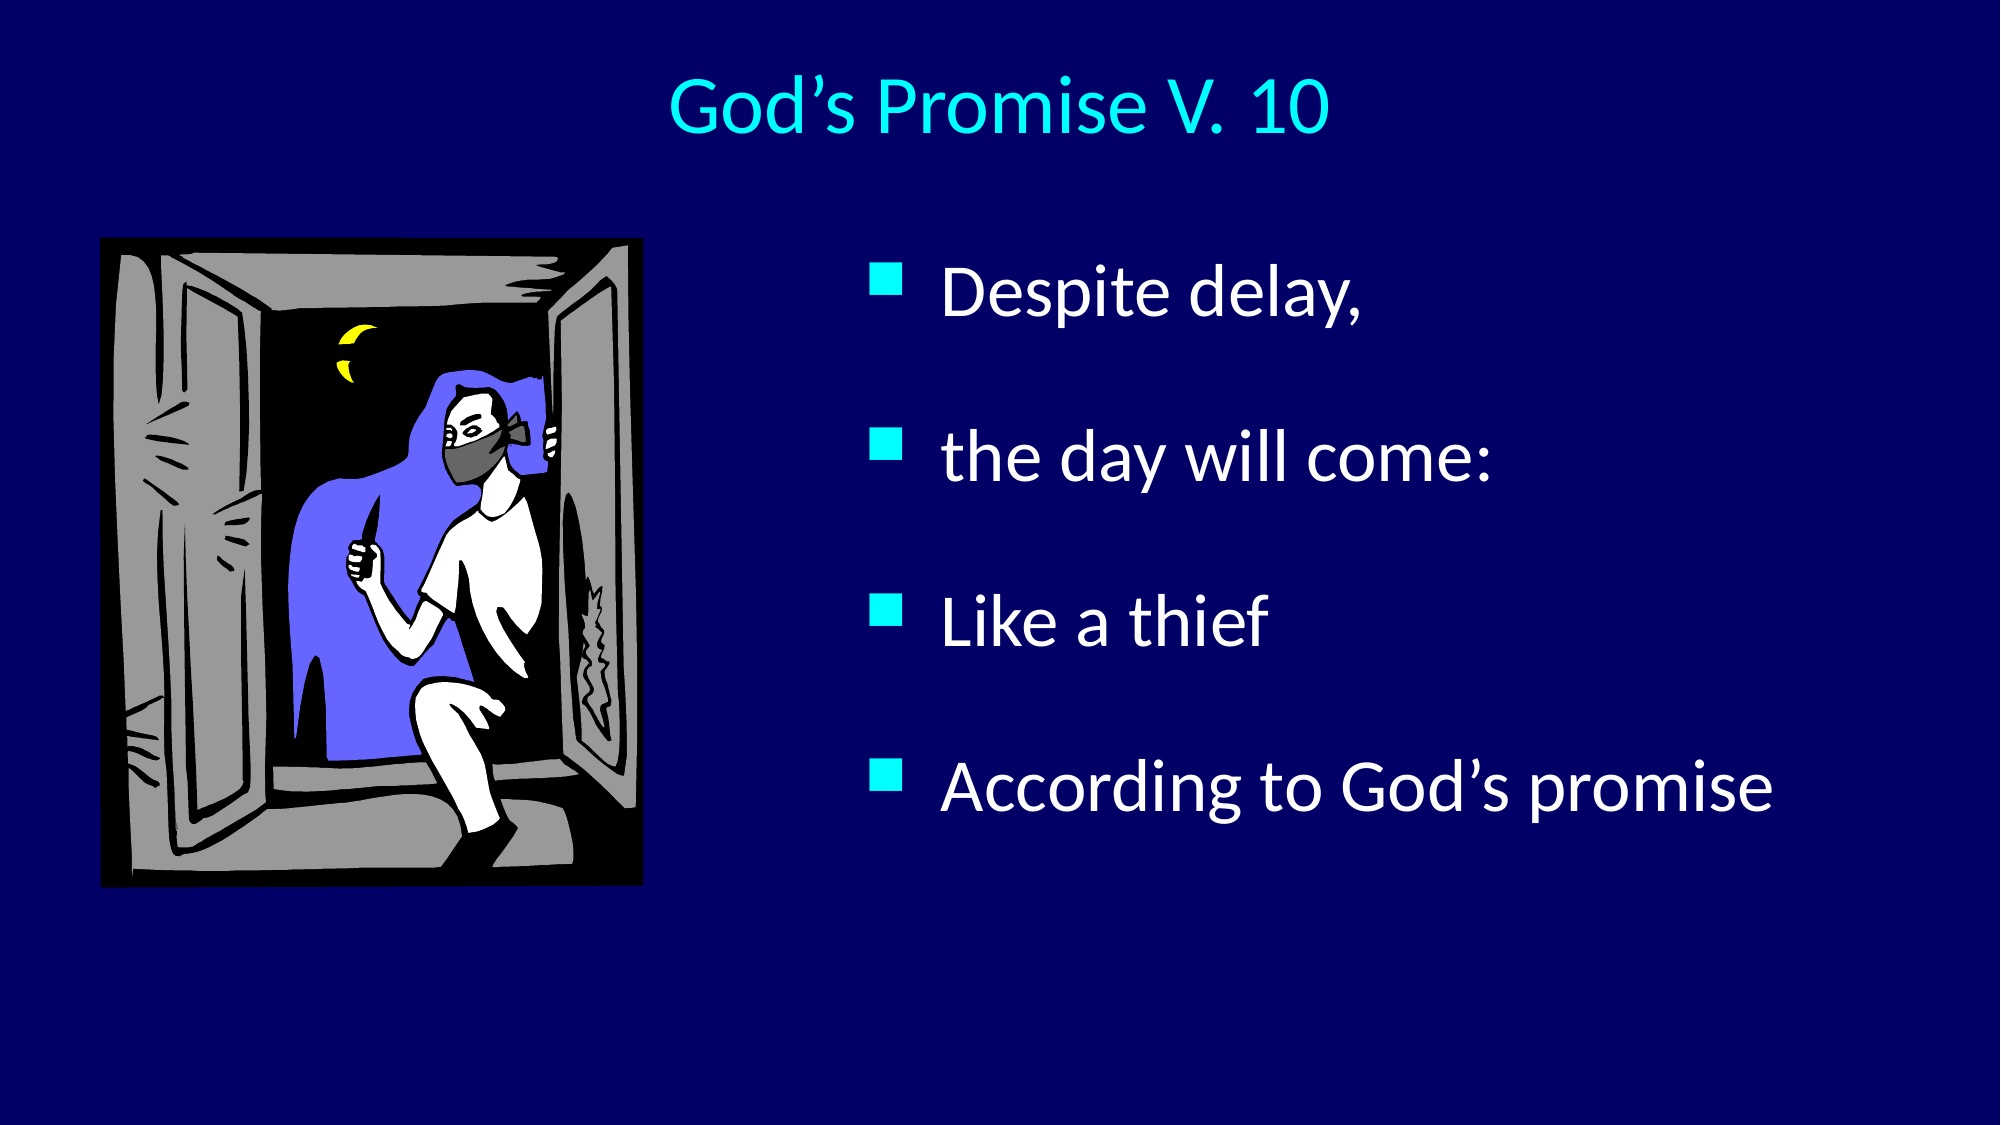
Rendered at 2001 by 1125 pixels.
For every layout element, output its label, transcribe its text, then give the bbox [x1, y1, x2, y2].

list Despite delay, the day will come: Like a thief According to God’s promise [849, 233, 1901, 892]
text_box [99, 237, 644, 888]
title God’s Promise V. 10 [556, 37, 1444, 163]
